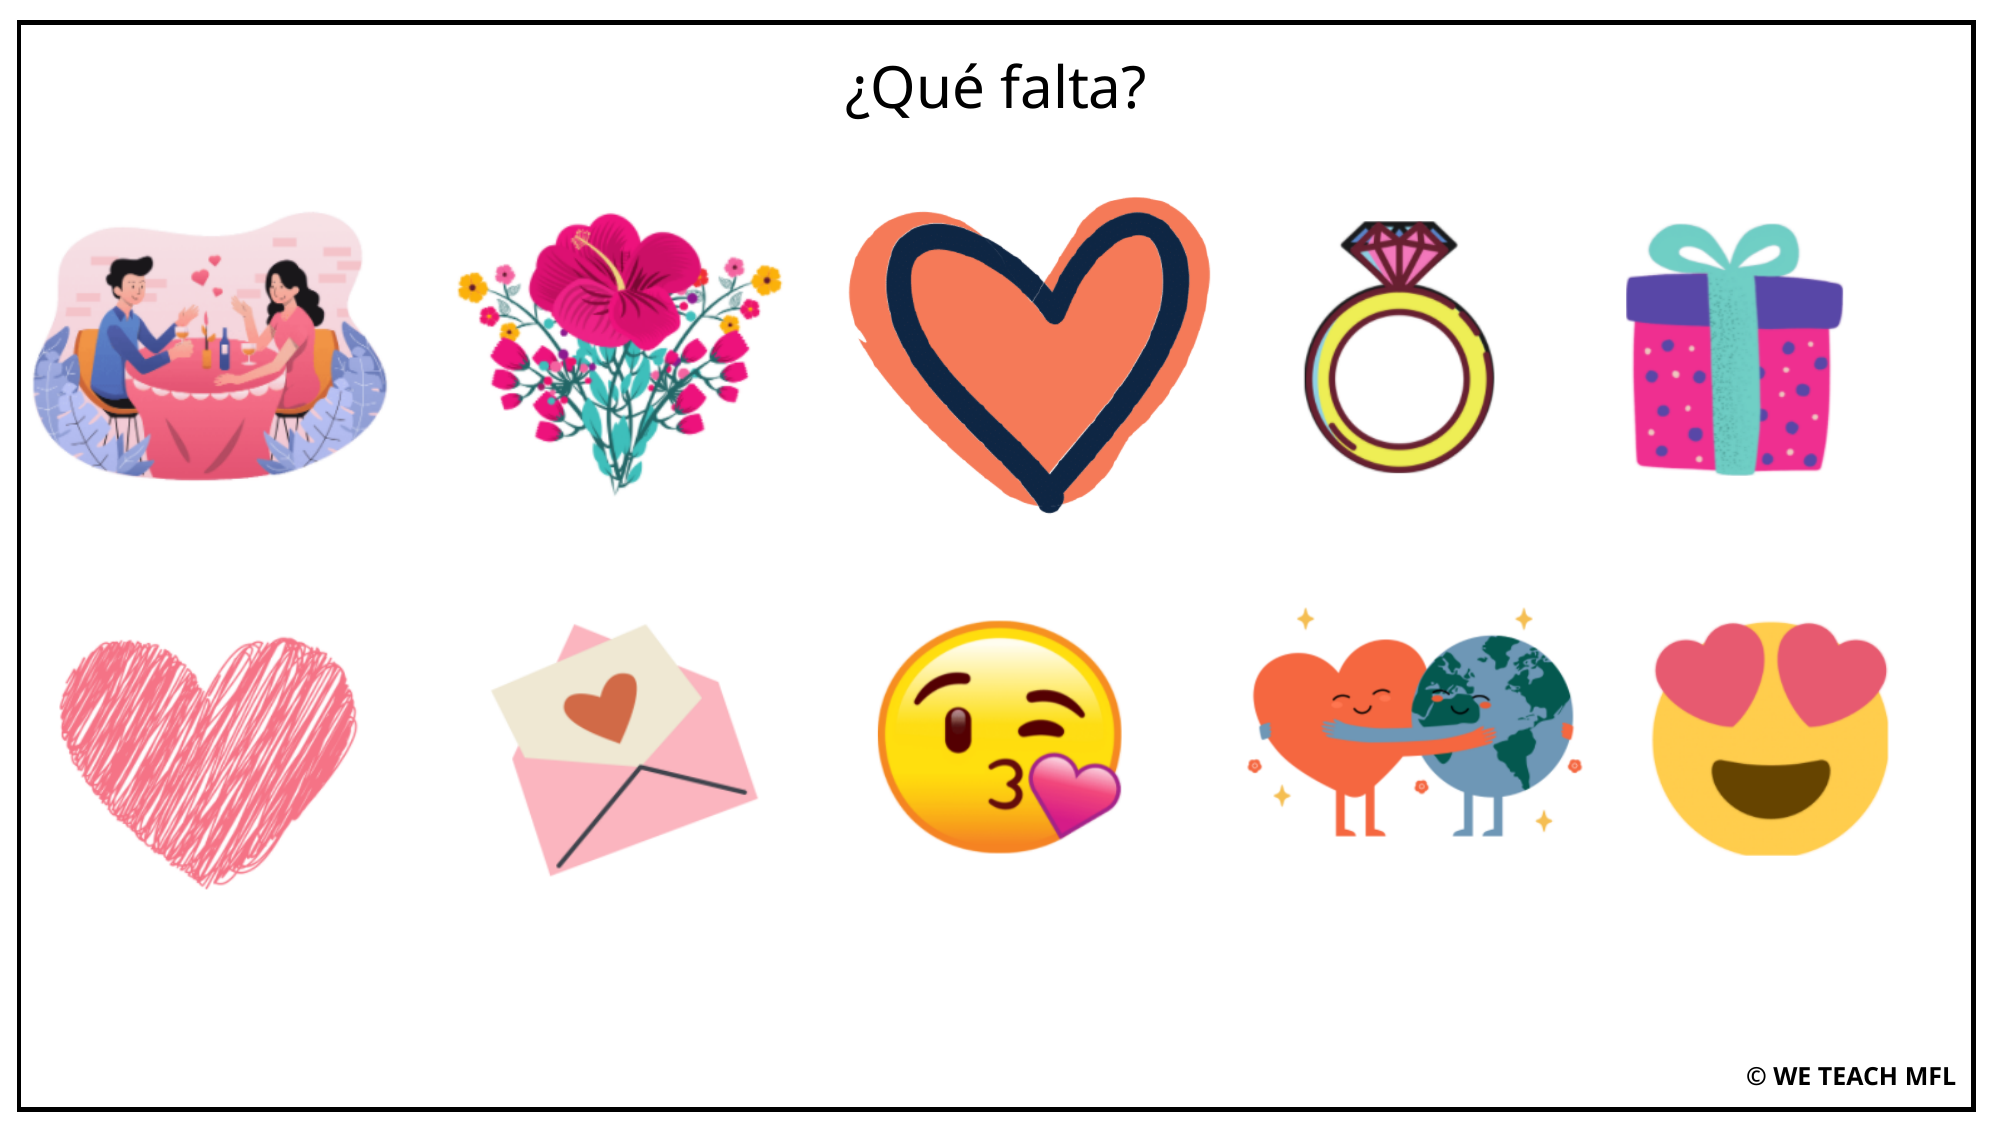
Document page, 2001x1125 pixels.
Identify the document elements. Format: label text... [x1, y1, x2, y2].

picture [863, 594, 1137, 864]
picture [836, 182, 1225, 516]
text_box © WE TEACH MFL [1727, 1050, 1974, 1100]
text_box [18, 21, 1975, 1110]
picture [443, 183, 787, 498]
picture [26, 172, 404, 509]
text_box ¿Qué falta? [696, 42, 1296, 128]
picture [1235, 594, 1594, 848]
picture [1605, 200, 1857, 491]
picture [486, 594, 771, 879]
picture [47, 594, 370, 892]
picture [1300, 200, 1502, 482]
picture [1649, 603, 1898, 870]
